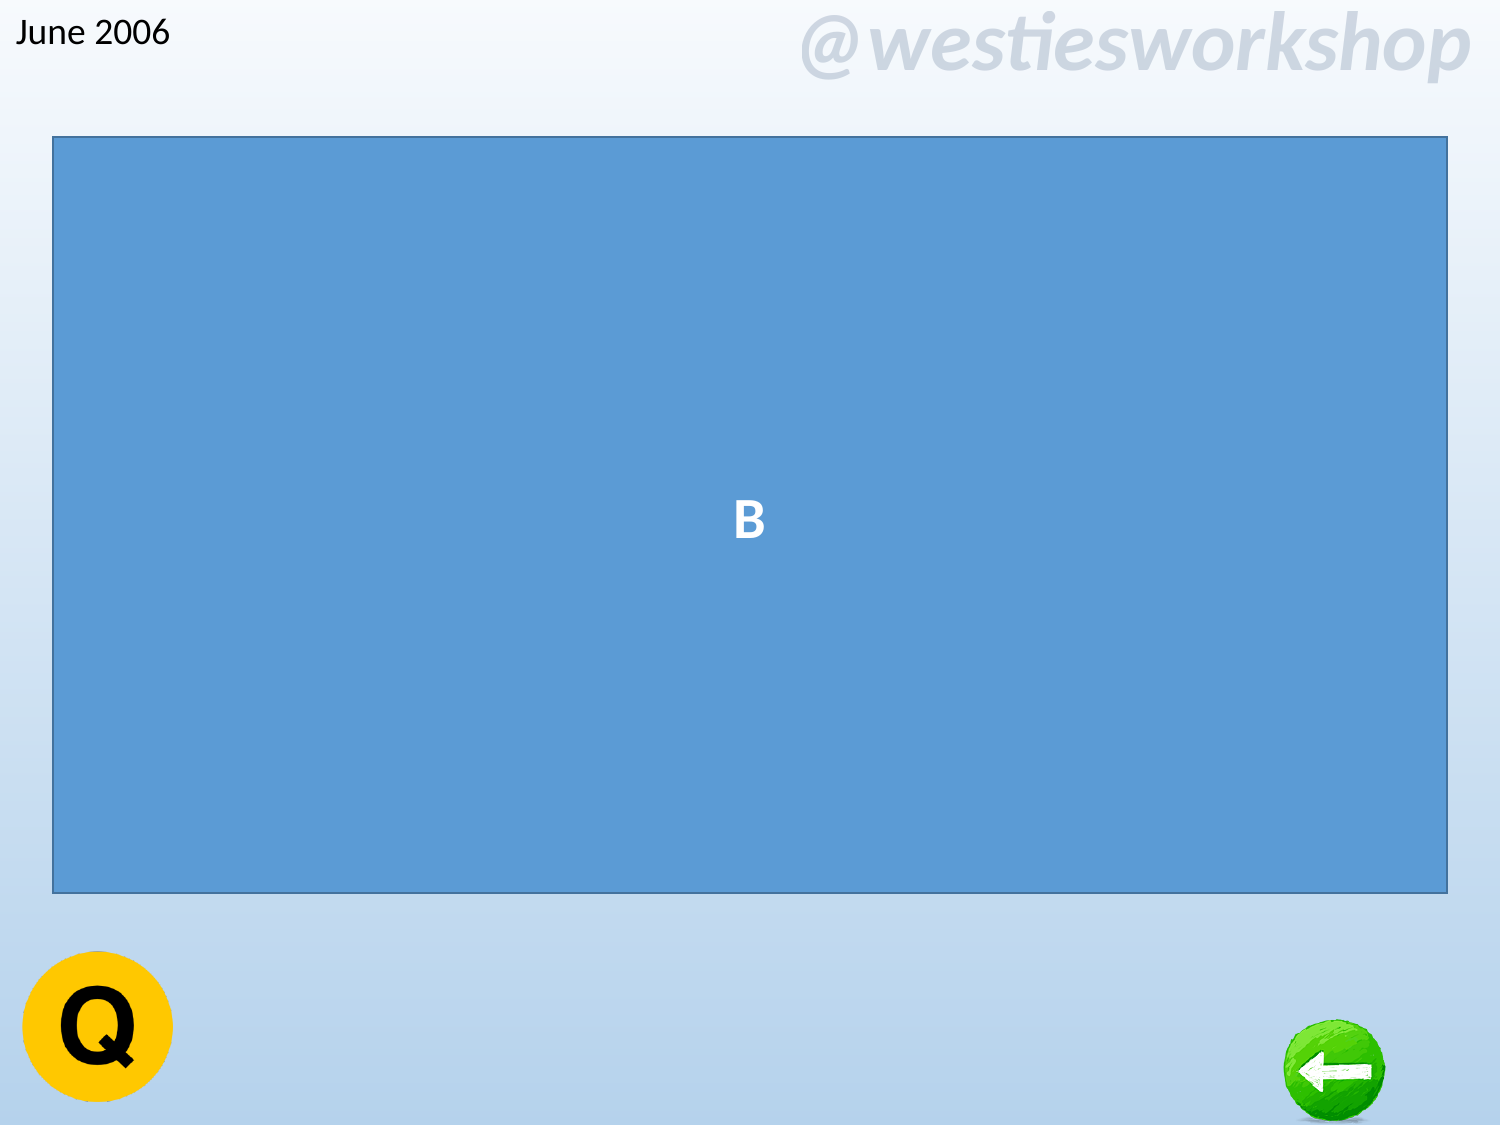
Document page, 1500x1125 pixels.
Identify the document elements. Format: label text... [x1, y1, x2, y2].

picture [0, 928, 197, 1125]
picture [1281, 1019, 1387, 1125]
picture [53, 137, 1447, 893]
text_box June 2006 [1, 0, 186, 60]
